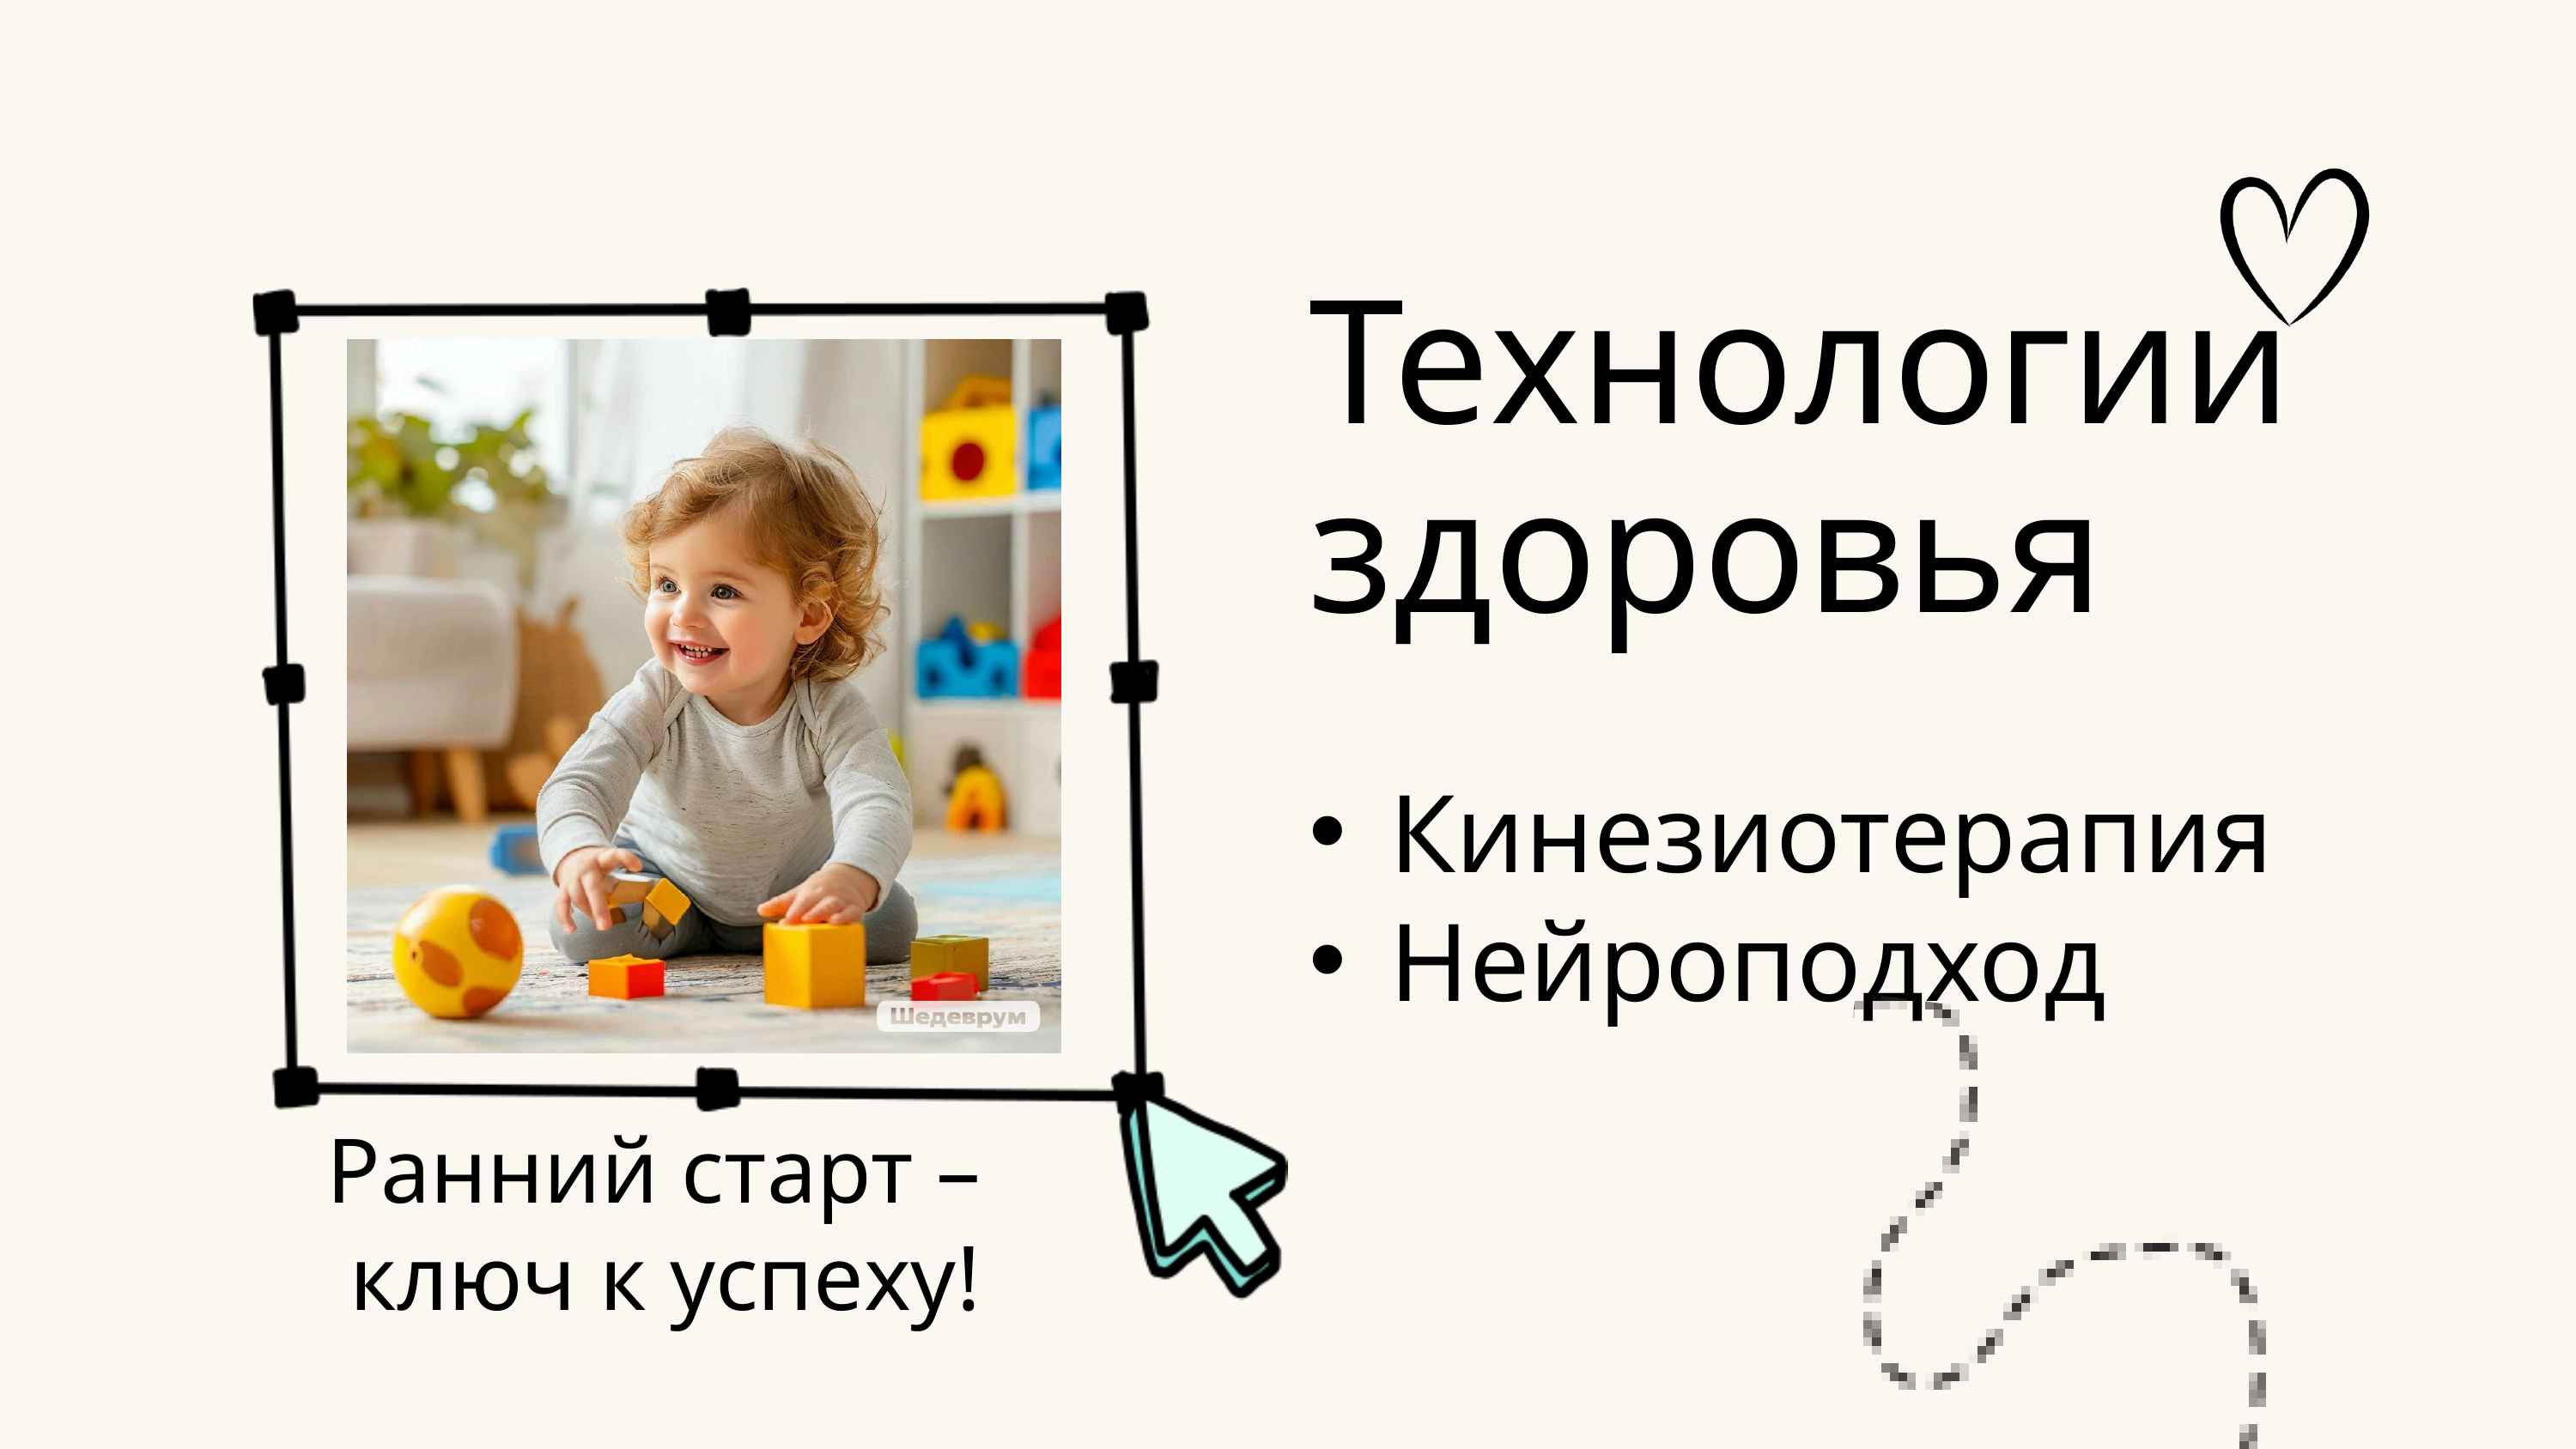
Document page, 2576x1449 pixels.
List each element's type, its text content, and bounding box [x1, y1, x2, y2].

text_box Кинезиотерапия Нейроподход [1309, 765, 2330, 1023]
text_box Ранний старт – ключ к успеху! [96, 1113, 1235, 1328]
picture [1032, 469, 1038, 479]
text_box [252, 288, 1288, 1300]
text_box [2170, 144, 2380, 327]
text_box Технологии здоровья [1309, 269, 2339, 647]
text_box [1797, 992, 2380, 1449]
picture [1054, 444, 1061, 469]
picture [347, 339, 1061, 1053]
